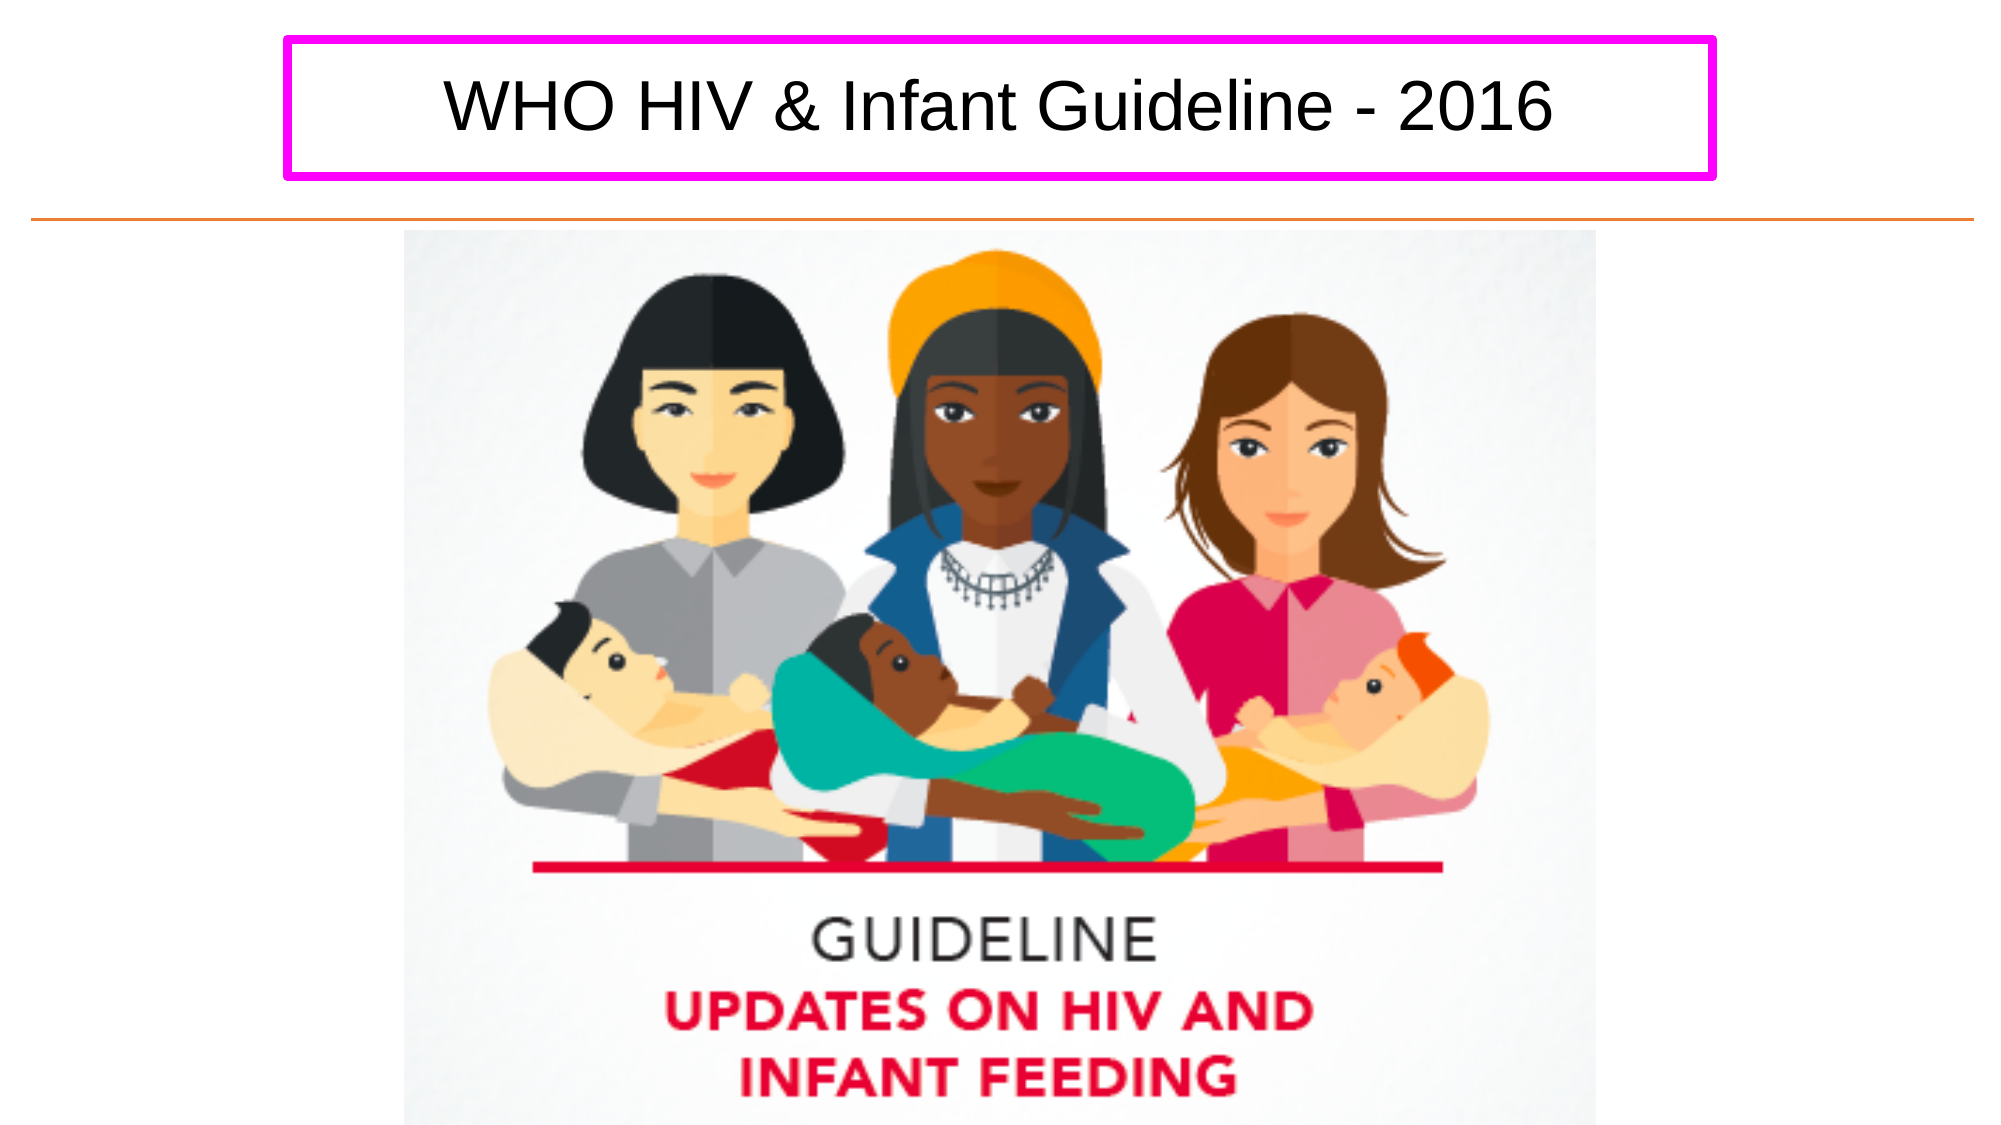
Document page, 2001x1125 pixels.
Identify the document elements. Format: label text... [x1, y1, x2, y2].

title WHO HIV & Infant Guideline - 2016 [287, 39, 1713, 177]
picture [404, 230, 1596, 1125]
